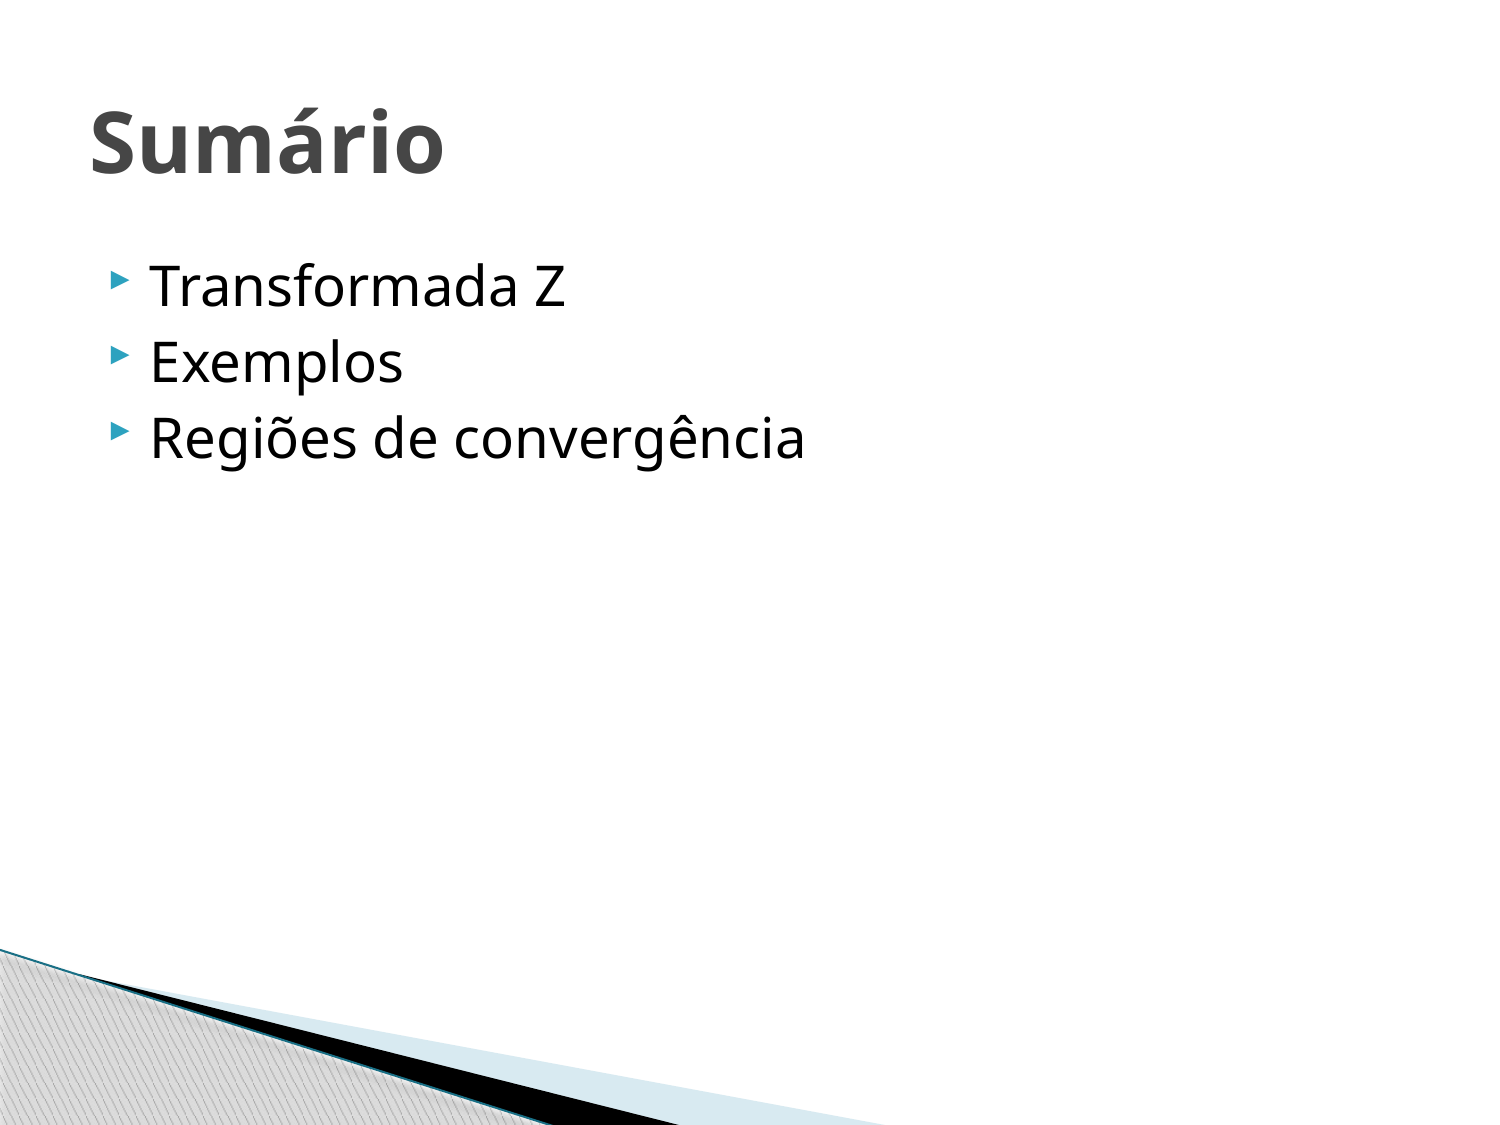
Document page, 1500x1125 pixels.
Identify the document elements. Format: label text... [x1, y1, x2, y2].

title Sumário [75, 45, 1425, 233]
list Transformada Z Exemplos Regiões de convergência [75, 243, 1425, 986]
